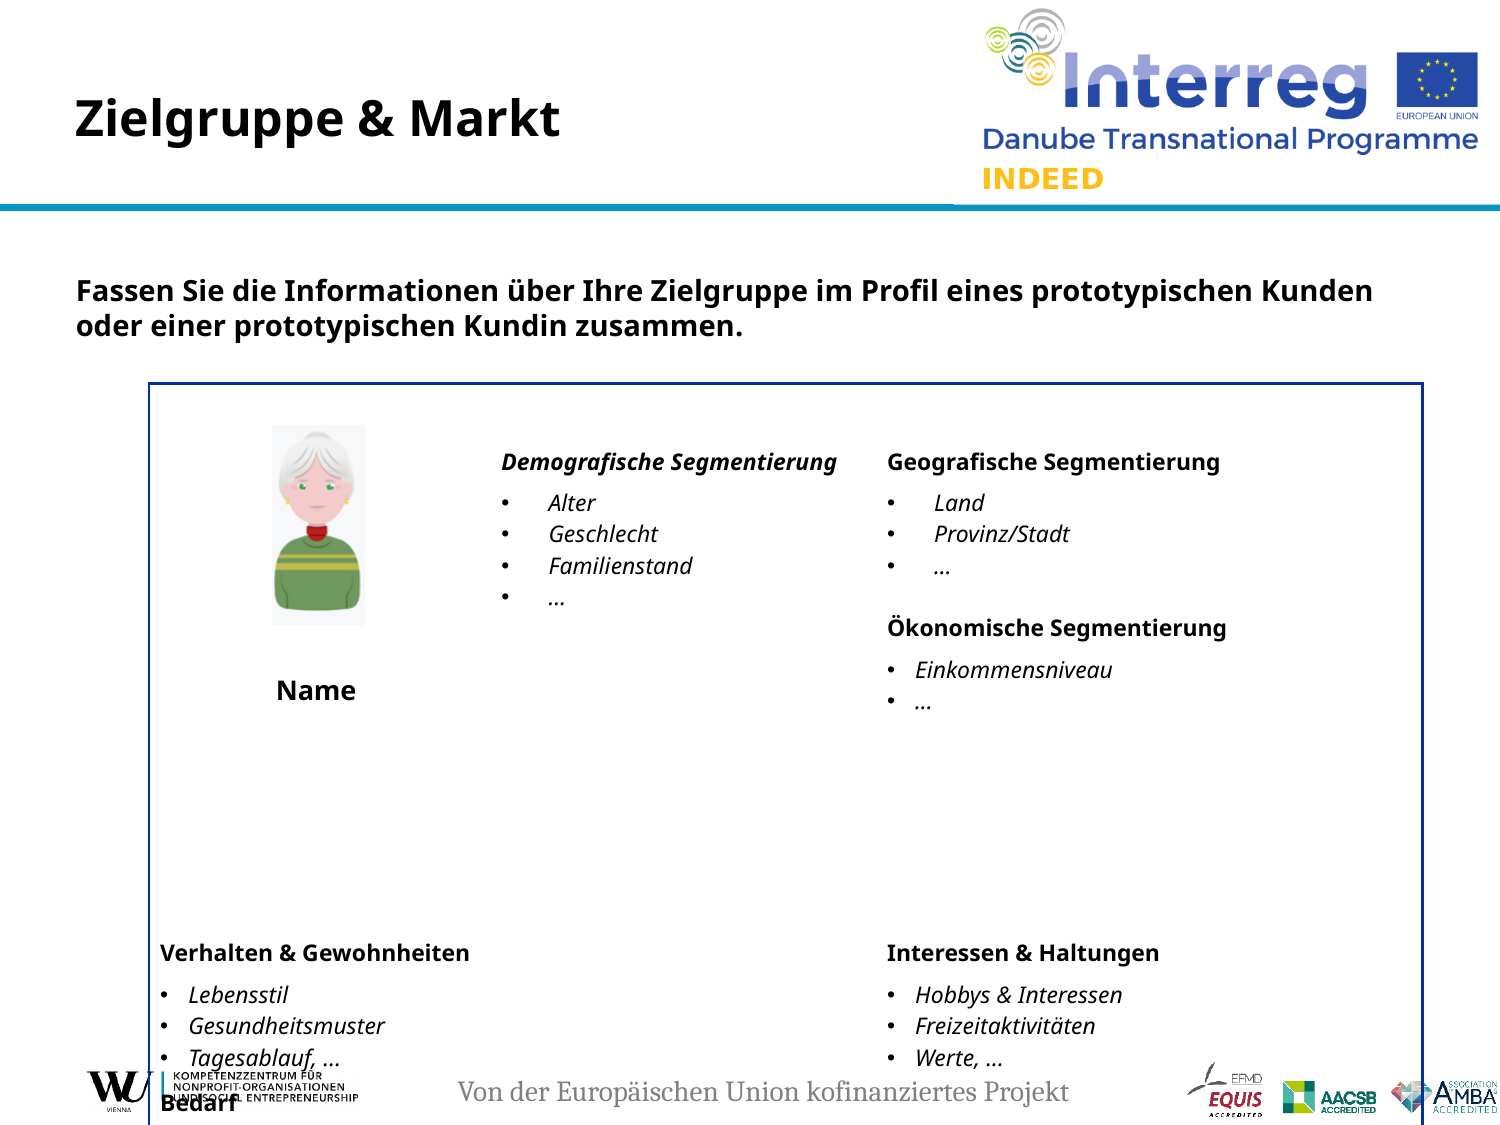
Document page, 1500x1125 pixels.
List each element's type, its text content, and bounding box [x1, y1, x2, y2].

picture [272, 425, 365, 626]
table_cell Bedarf Was ist ihr Problem? Wie können Sie dieses Problem mit Ihrem Projekt lösen? [150, 1087, 1421, 1125]
table_cell Interessen & Haltungen Hobbys & Interessen Freizeitaktivitäten Werte, ... [876, 937, 1421, 1087]
list Fassen Sie die Informationen über Ihre Zielgruppe im Profil eines prototypischen Kunden oder einer prototypischen Kundin zusammen. [75, 264, 1446, 1024]
picture [1424, 1062, 1497, 1117]
table_header Geografische Segmentierung Land Provinz/Stadt … [876, 385, 1421, 612]
picture [954, 0, 1500, 204]
title Zielgruppe & Markt [75, 27, 1167, 206]
table_cell Verhalten & Gewohnheiten Lebensstil Gesundheitsmuster Tagesablauf, ... [150, 937, 876, 1087]
picture [87, 1070, 148, 1112]
table_header Demografische Segmentierung Alter Geschlecht Familienstand … [490, 385, 876, 937]
table_header Name [150, 385, 490, 937]
table_cell Ökonomische Segmentierung Einkommensniveau … [876, 612, 1421, 937]
